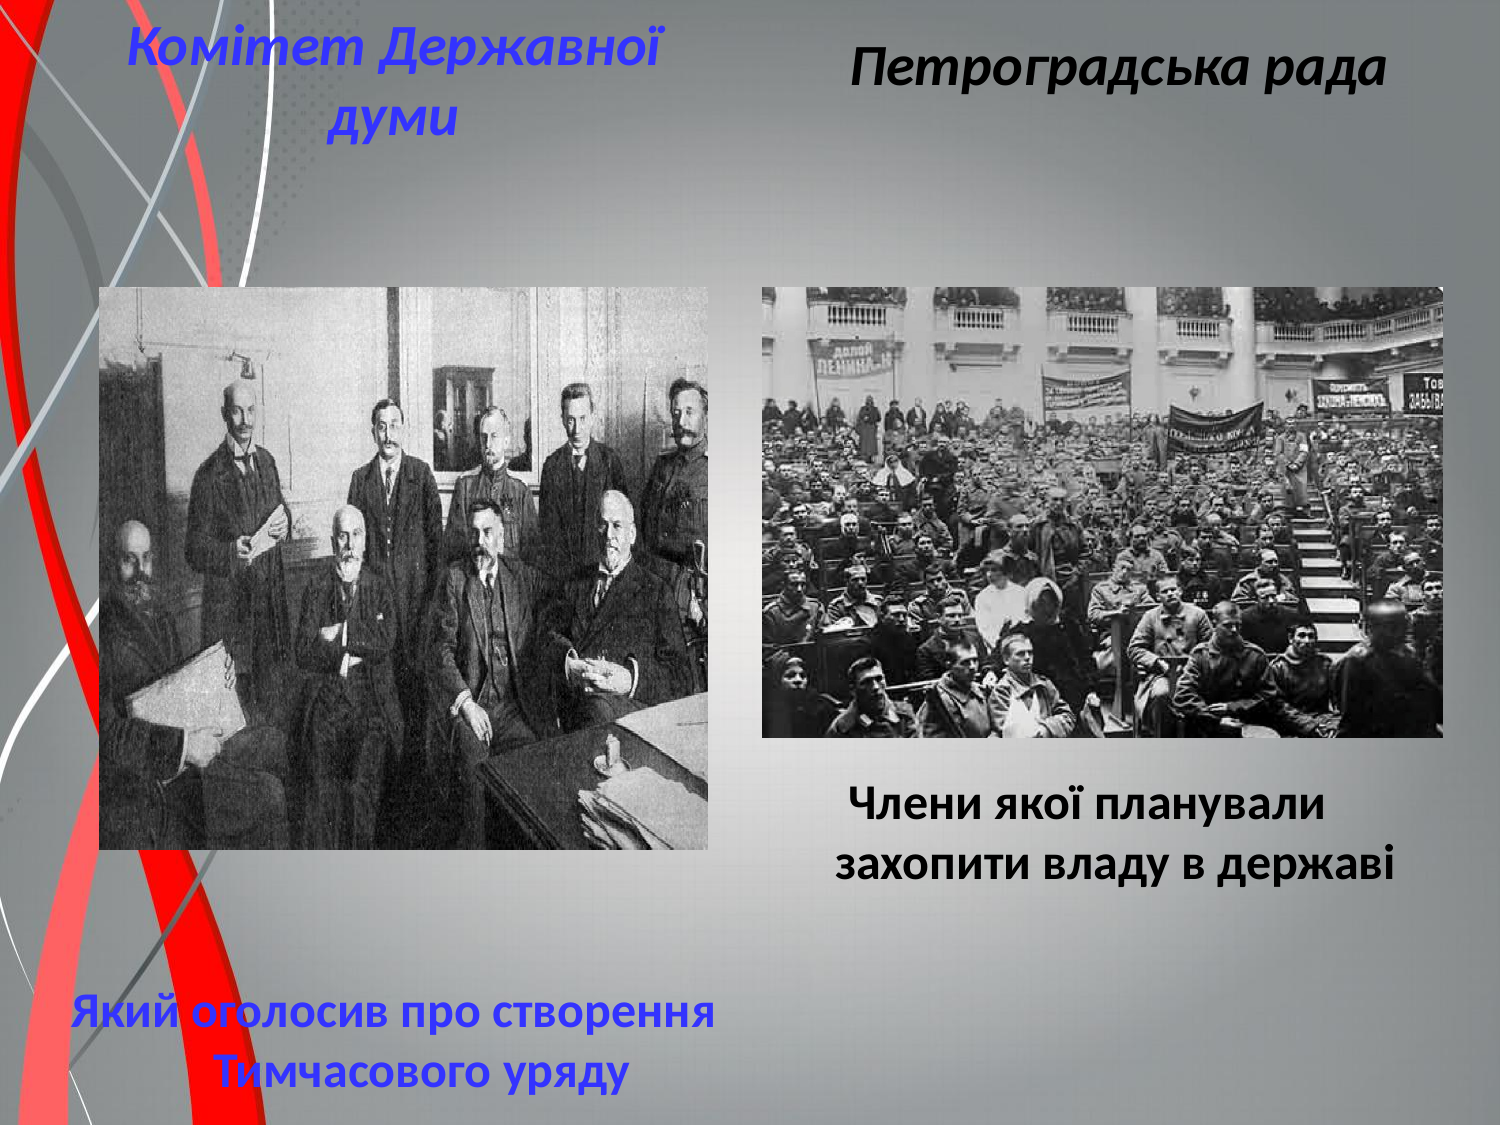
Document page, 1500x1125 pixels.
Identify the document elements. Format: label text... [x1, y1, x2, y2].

picture [0, 0, 1500, 1125]
list Члени якої планували захопити владу в державі [750, 762, 1425, 1005]
list Петроградська рада [787, 0, 1451, 105]
list Комітет Державної думи [62, 50, 726, 155]
list Який оголосив про створення Тимчасового уряду [50, 900, 738, 1125]
